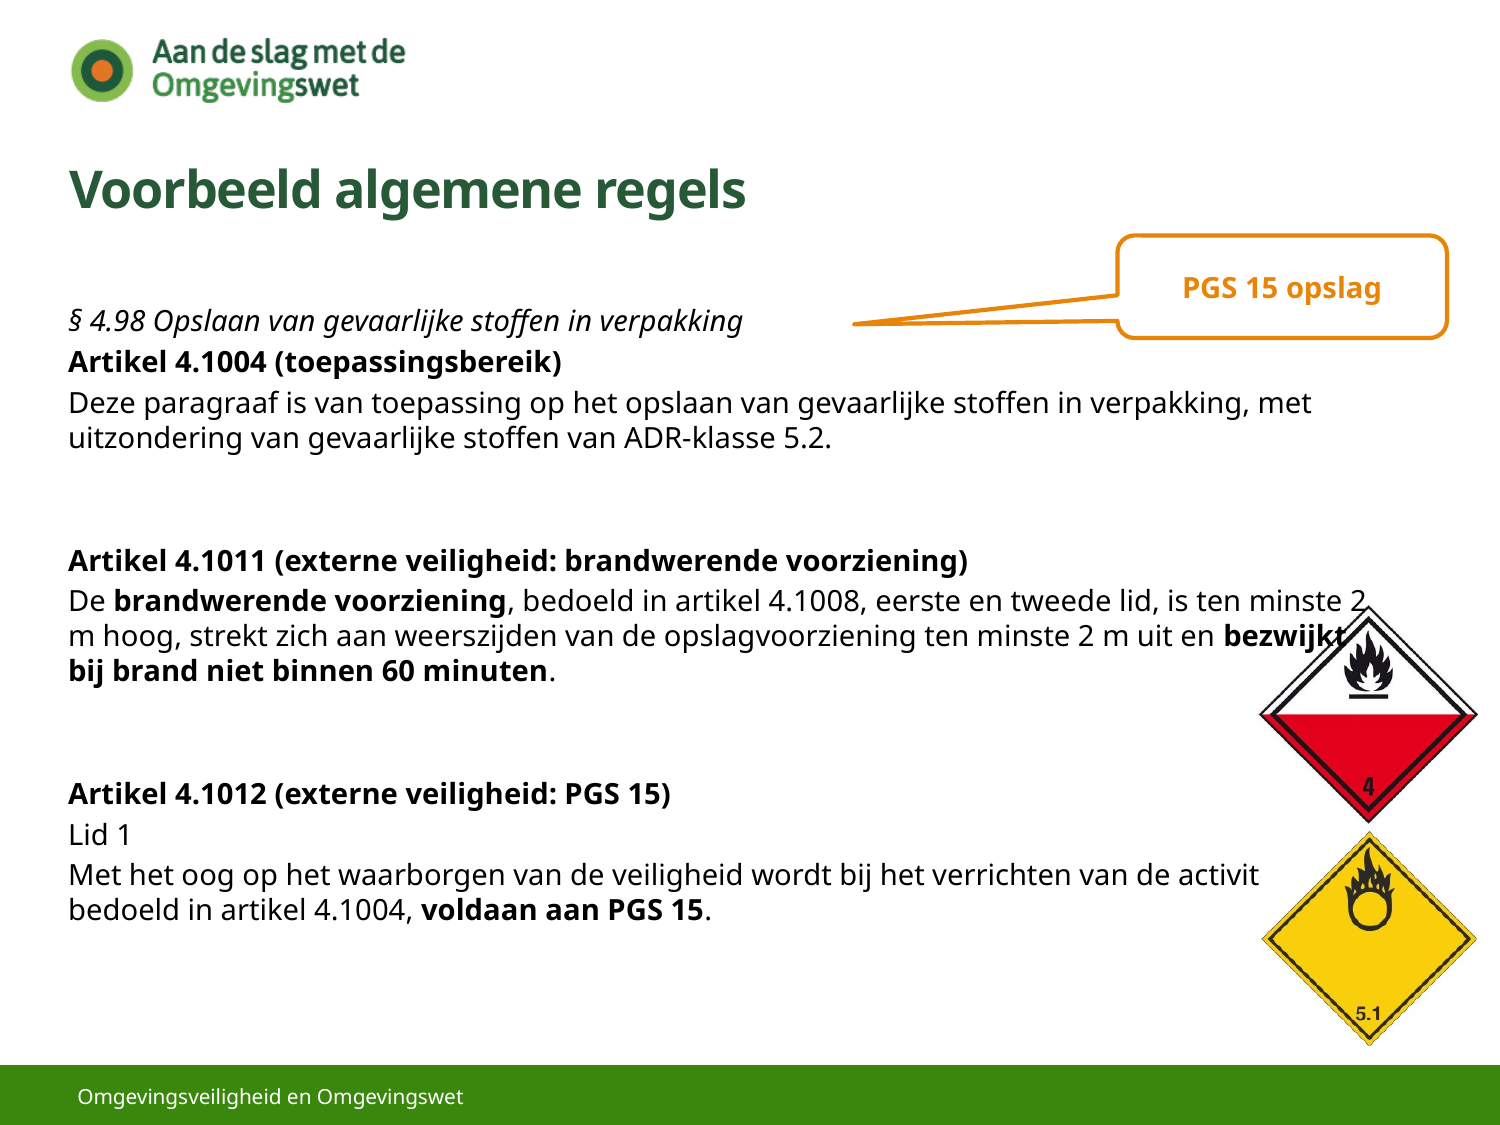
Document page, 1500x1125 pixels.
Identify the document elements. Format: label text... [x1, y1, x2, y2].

title Voorbeeld algemene regels [54, 148, 1400, 244]
list § 4.98 Opslaan van gevaarlijke stoffen in verpakking Artikel 4.1004 (toepassingsbereik) Deze paragraaf is van toepassing op het opslaan van gevaarlijke stoffen in verpakking, met uitzondering van gevaarlijke stoffen van ADR-klasse 5.2. Artikel 4.1011 (externe veiligheid: brandwerende voorziening) De brandwerende voorziening, bedoeld in artikel 4.1008, eerste en tweede lid, is ten minste 2 m hoog, strekt zich aan weerszijden van de opslagvoorziening ten minste 2 m uit en bezwijkt bij brand niet binnen 60 minuten. Artikel 4.1012 (externe veiligheid: PGS 15) Lid 1 Met het oog op het waarborgen van de veiligheid wordt bij het verrichten van de activiteit, bedoeld in artikel 4.1004, voldaan aan PGS 15. [53, 295, 1400, 997]
footer Omgevingsveiligheid en Omgevingswet [62, 1068, 538, 1125]
picture [1257, 596, 1478, 1047]
text_box PGS 15 opslag [852, 233, 1450, 341]
